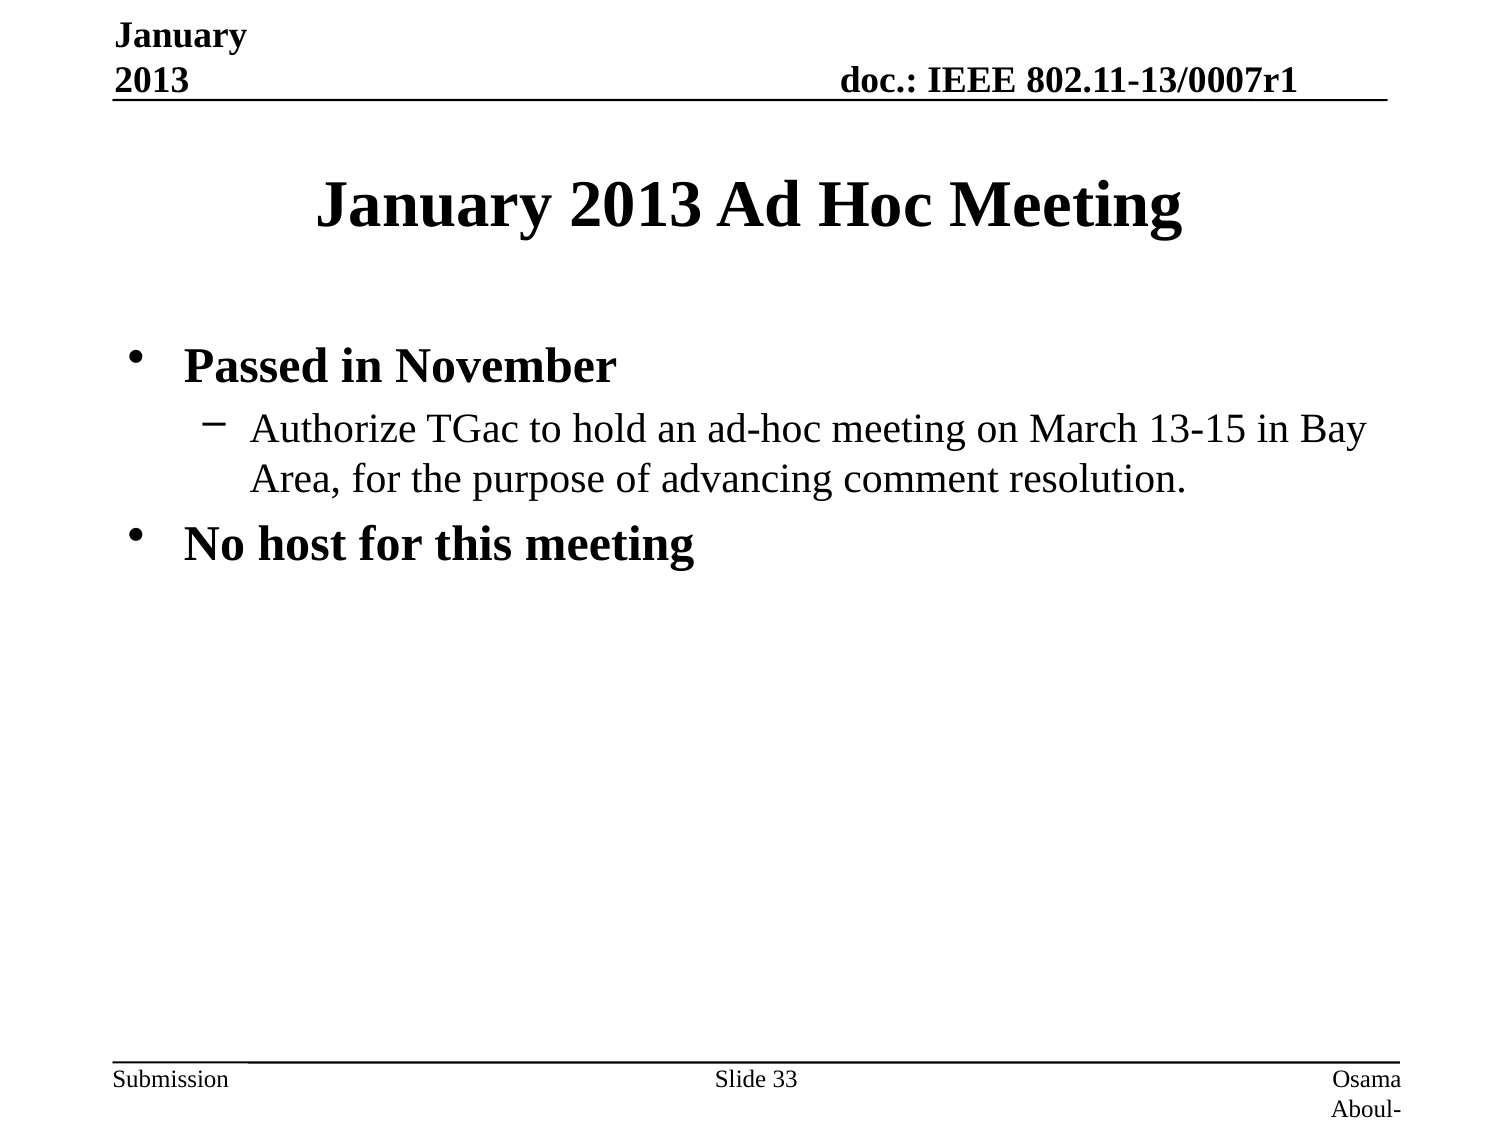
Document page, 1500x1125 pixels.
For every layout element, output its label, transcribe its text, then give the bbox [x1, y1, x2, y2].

footer Osama Aboul-Magd (Huawei Technologies) [1324, 1061, 1402, 1093]
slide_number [114, 54, 270, 101]
list Passed in November Authorize TGac to hold an ad-hoc meeting on March 13-15 in Bay Area, for the purpose of advancing comment resolution. No host for this meeting [112, 324, 1388, 1001]
slide_number Slide 33 [712, 1061, 800, 1093]
title January 2013 Ad Hoc Meeting [112, 112, 1388, 288]
